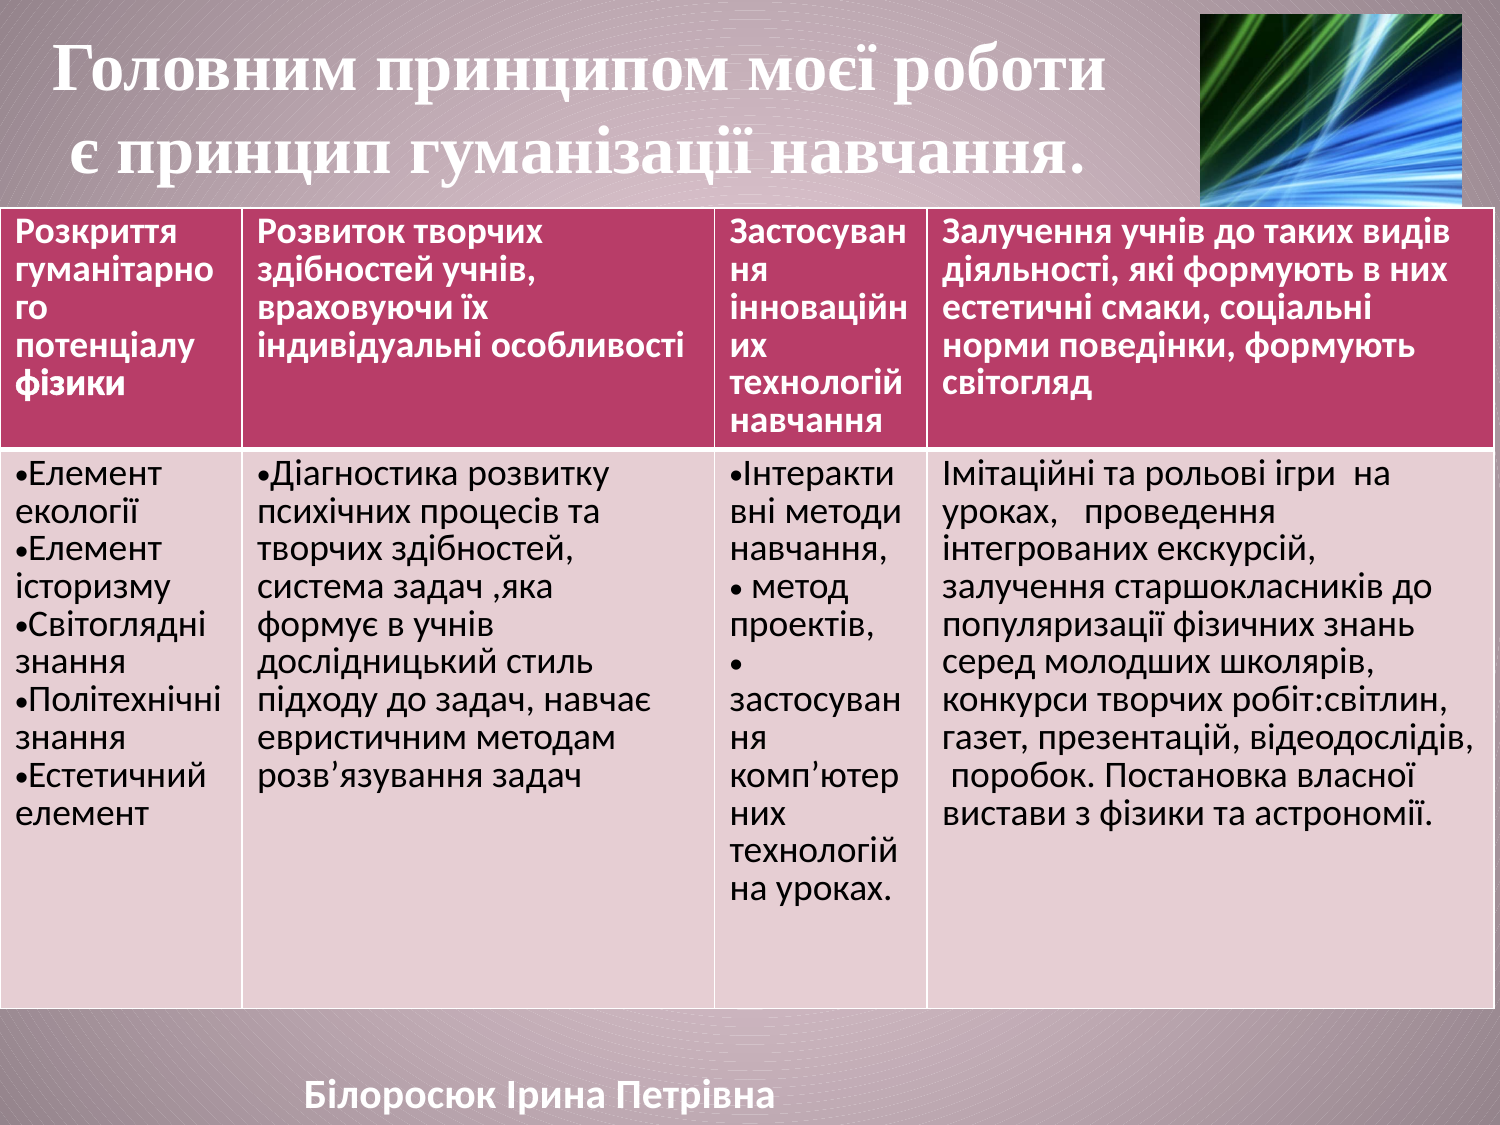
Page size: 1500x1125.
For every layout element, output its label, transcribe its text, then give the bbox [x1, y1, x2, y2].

table_header Розвиток творчих здібностей учнів, враховуючи їх індивідуальні особливості [243, 209, 714, 447]
table_header Розкриття гуманітарного потенціалу фізики [1, 209, 241, 447]
picture [1200, 14, 1462, 207]
title Головним принципом моєї роботи є принцип гуманізації навчання. [37, 12, 1459, 197]
table_cell Імітаційні та рольові ігри на уроках, проведення інтегрованих екскурсій, залучення старшокласників до популяризації фізичних знань серед молодших школярів, конкурси творчих робіт:світлин, газет, презентацій, відеодослідів, поробок. Постановка власної вистави з фізики та астрономії. [928, 452, 1493, 1008]
text_box Білоросюк Ірина Петрівна [289, 1059, 1500, 1125]
table_header Застосування інноваційних технологій навчання [715, 209, 926, 447]
table_cell Інтерактивні методи навчання, метод проектів, застосування комп’ютерних технологій на уроках. [715, 452, 926, 1008]
table_cell Діагностика розвитку психічних процесів та творчих здібностей, система задач ,яка формує в учнів дослідницький стиль підходу до задач, навчає евристичним методам розв’язування задач [243, 452, 714, 1008]
table_header Залучення учнів до таких видів діяльності, які формують в них естетичні смаки, соціальні норми поведінки, формують світогляд [928, 209, 1493, 447]
table_cell Елемент екології Елемент історизму Світоглядні знання Політехнічні знання Естетичний елемент [1, 452, 241, 1008]
